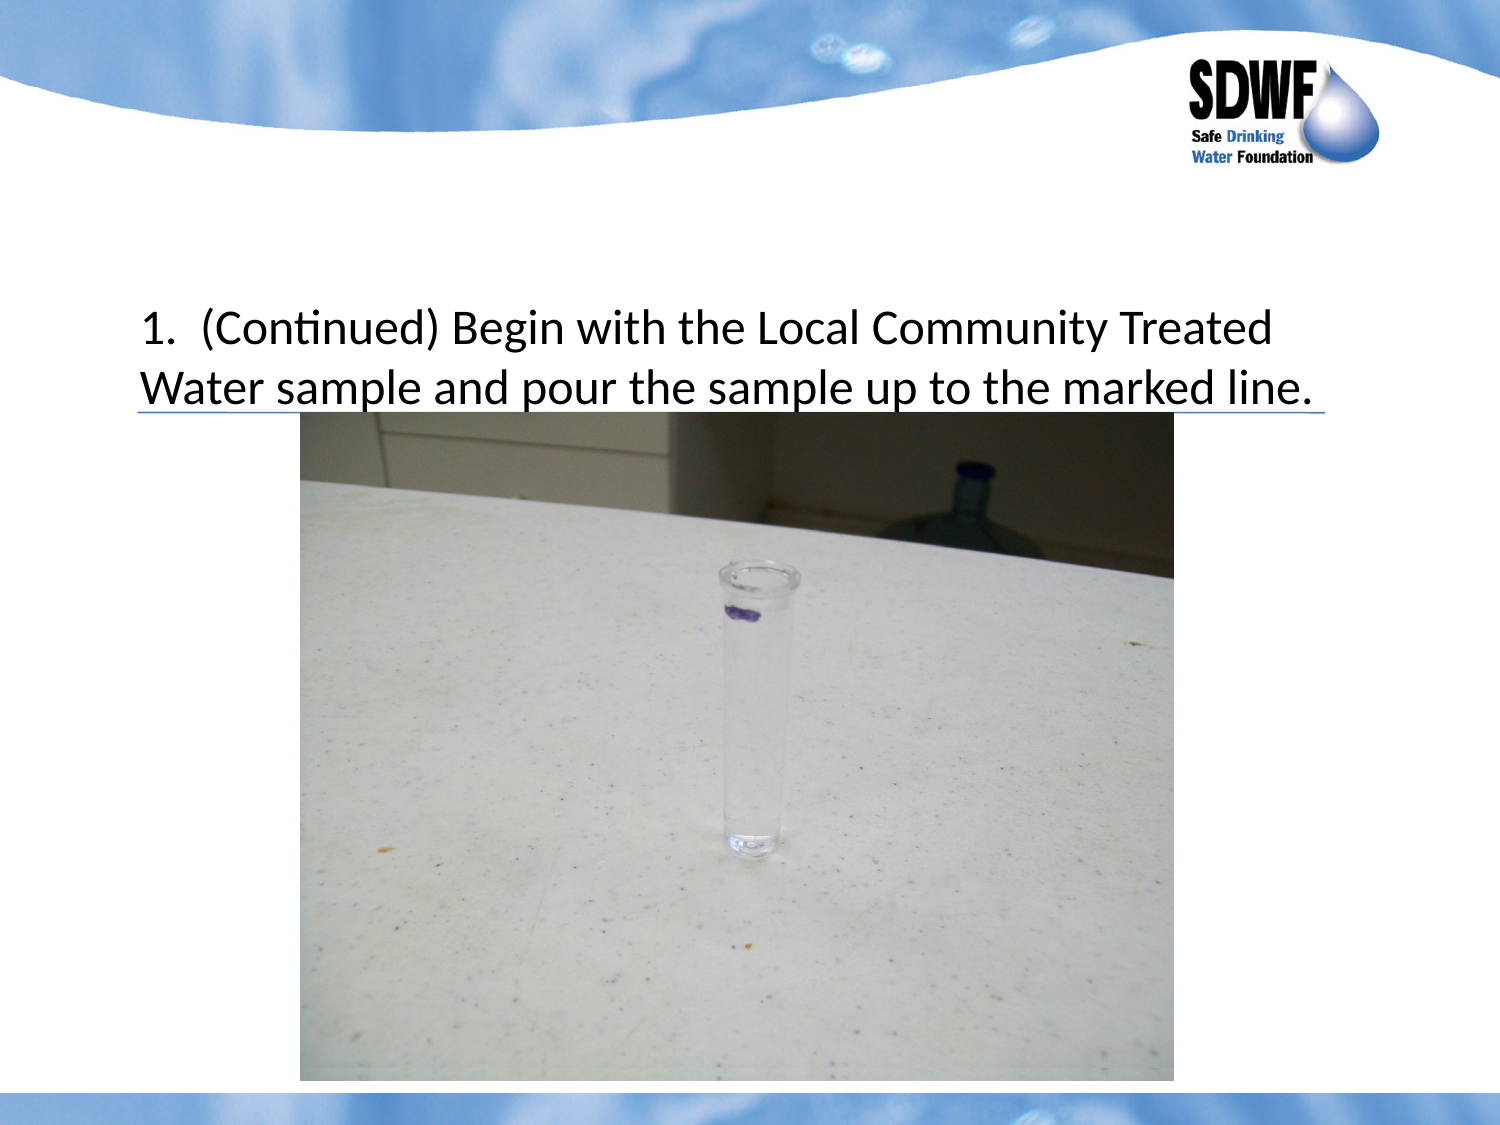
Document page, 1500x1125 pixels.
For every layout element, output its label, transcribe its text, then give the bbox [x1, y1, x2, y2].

title [99, 183, 1375, 825]
picture [0, 1093, 1500, 1125]
text_box 1. (Continued) Begin with the Local Community Treated Water sample and pour the sample up to the marked line. [125, 287, 1363, 423]
picture [299, 412, 1175, 1081]
picture [0, 0, 1500, 174]
